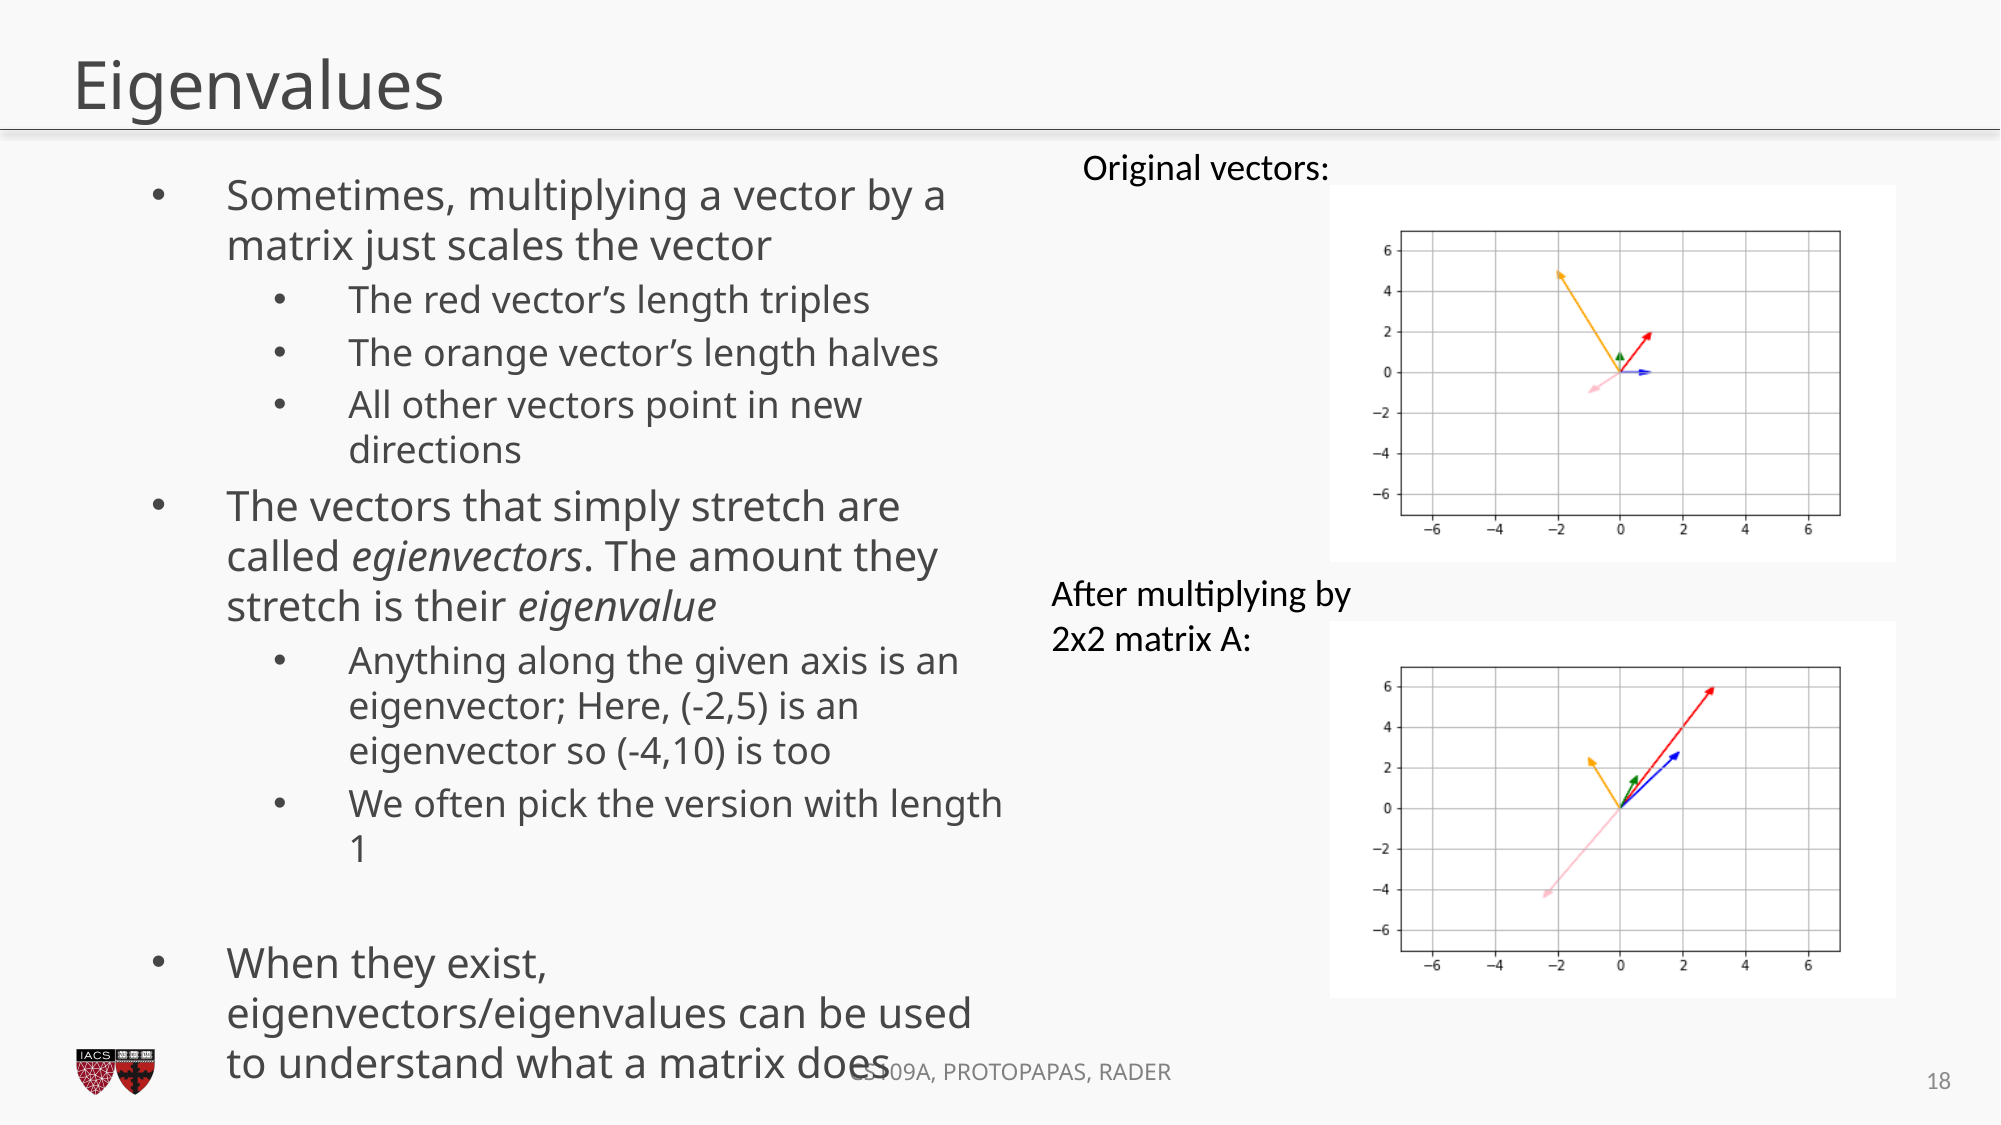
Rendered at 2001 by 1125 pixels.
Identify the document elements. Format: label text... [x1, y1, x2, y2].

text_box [1036, 560, 1896, 999]
list Sometimes, multiplying a vector by a matrix just scales the vector The red vector’s length triples The orange vector’s length halves All other vectors point in new directions The vectors that simply stretch are called egienvectors. The amount they stretch is their eigenvalue Anything along the given axis is an eigenvector; Here, (-2,5) is an eigenvector so (-4,10) is too We often pick the version with length 1 When they exist, eigenvectors/eigenvalues can be used to understand what a matrix does [136, 161, 1037, 1030]
title Eigenvalues [57, 35, 1943, 162]
picture [75, 1049, 155, 1095]
text_box Original vectors: [1068, 135, 1401, 196]
picture [1330, 185, 1896, 560]
slide_number 18 [1500, 1050, 1967, 1110]
